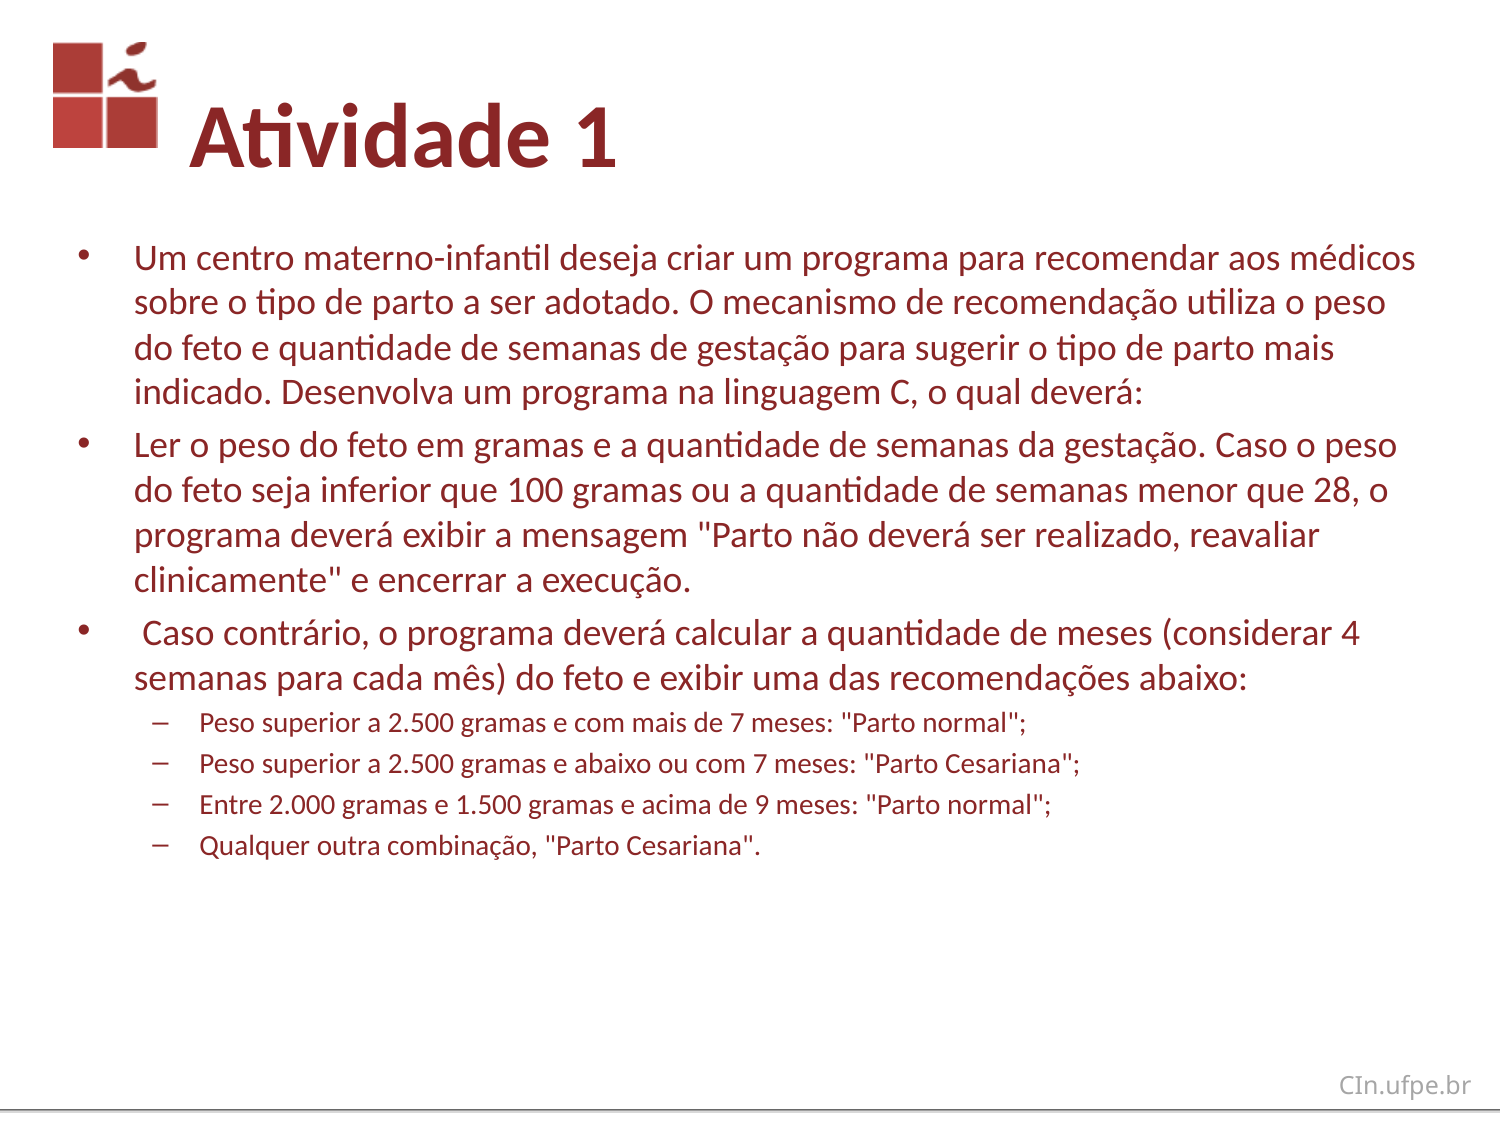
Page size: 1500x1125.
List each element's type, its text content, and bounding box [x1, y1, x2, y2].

picture [0, 1109, 1500, 1113]
picture [53, 42, 158, 148]
title Atividade 1 [174, 37, 1450, 224]
list Um centro materno-infantil deseja criar um programa para recomendar aos médicos sobre o tipo de parto a ser adotado. O mecanismo de recomendação utiliza o peso do feto e quantidade de semanas de gestação para sugerir o tipo de parto mais indicado. Desenvolva um programa na linguagem C, o qual deverá: Ler o peso do feto em gramas e a quantidade de semanas da gestação. Caso o peso do feto seja inferior que 100 gramas ou a quantidade de semanas menor que 28, o programa deverá exibir a mensagem "Parto não deverá ser realizado, reavaliar clinicamente" e encerrar a execução. Caso contrário, o programa deverá calcular a quantidade de meses (considerar 4 semanas para cada mês) do feto e exibir uma das recomendações abaixo: Peso superior a 2.500 gramas e com mais de 7 meses: "Parto normal"; Peso superior a 2.500 gramas e abaixo ou com 7 meses: "Parto Cesariana"; Entre 2.000 gramas e 1.500 gramas e acima de 9 meses: "Parto normal"; Qualquer outra combinação, "Parto Cesariana". [62, 224, 1450, 1088]
